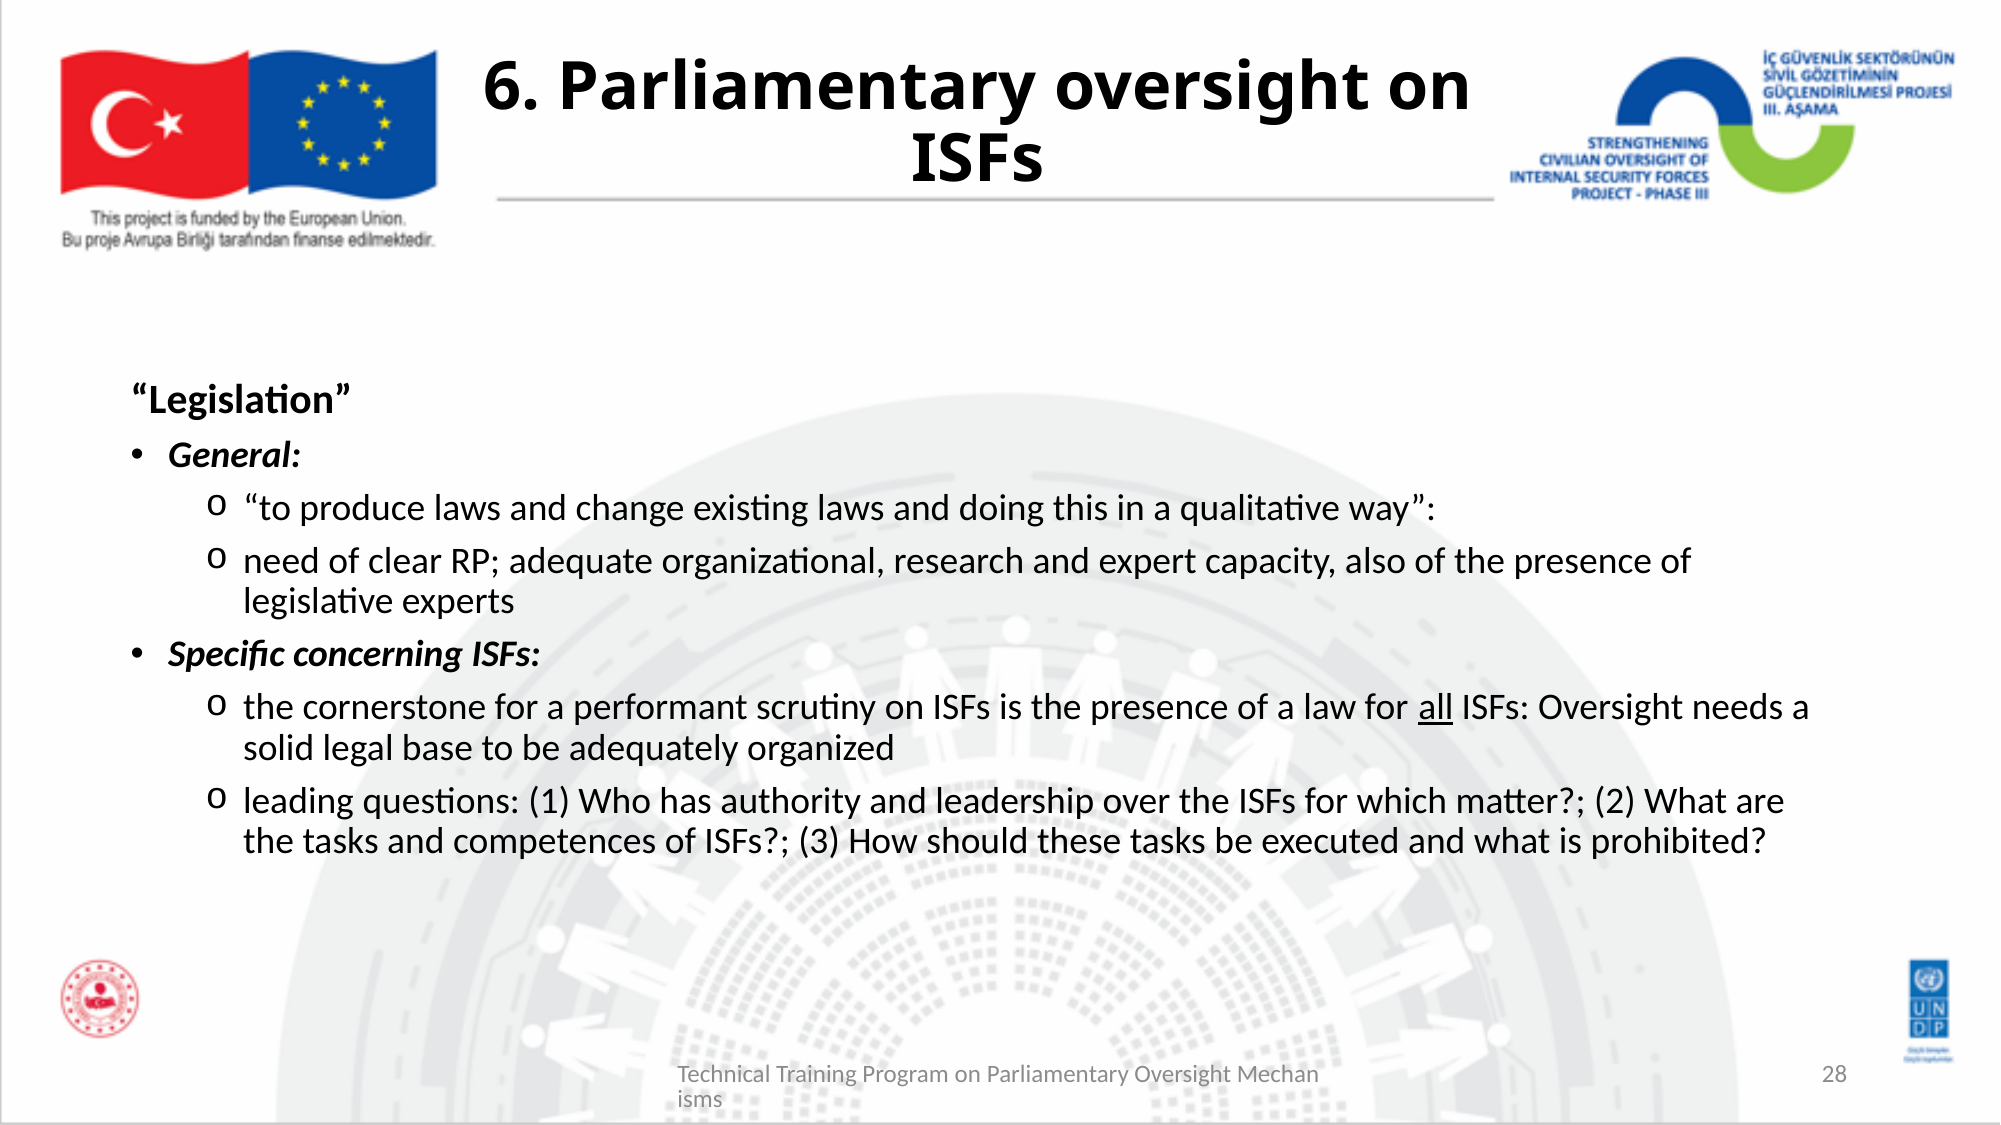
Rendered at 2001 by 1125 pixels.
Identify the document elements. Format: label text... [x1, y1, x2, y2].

title 6. Parliamentary oversight on ISFs [449, 44, 1507, 233]
slide_number 28 [1412, 1042, 1863, 1103]
picture [0, 0, 2000, 1125]
footer Technical Training Program on Parliamentary Oversight Mechanisms [662, 1042, 1338, 1103]
list “Legislation” General: “to produce laws and change existing laws and doing this in a qualitative way”: need of clear RP; adequate organizational, research and expert capacity, also of the presence of legislative experts Specific concerning ISFs: the cornerstone for a performant scrutiny on ISFs is the presence of a law for all ISFs: Oversight needs a solid legal base to be adequately organized leading questions: (1) Who has authority and leadership over the ISFs for which matter?; (2) What are the tasks and competences of ISFs?; (3) How should these tasks be executed and what is prohibited? [115, 370, 1841, 954]
